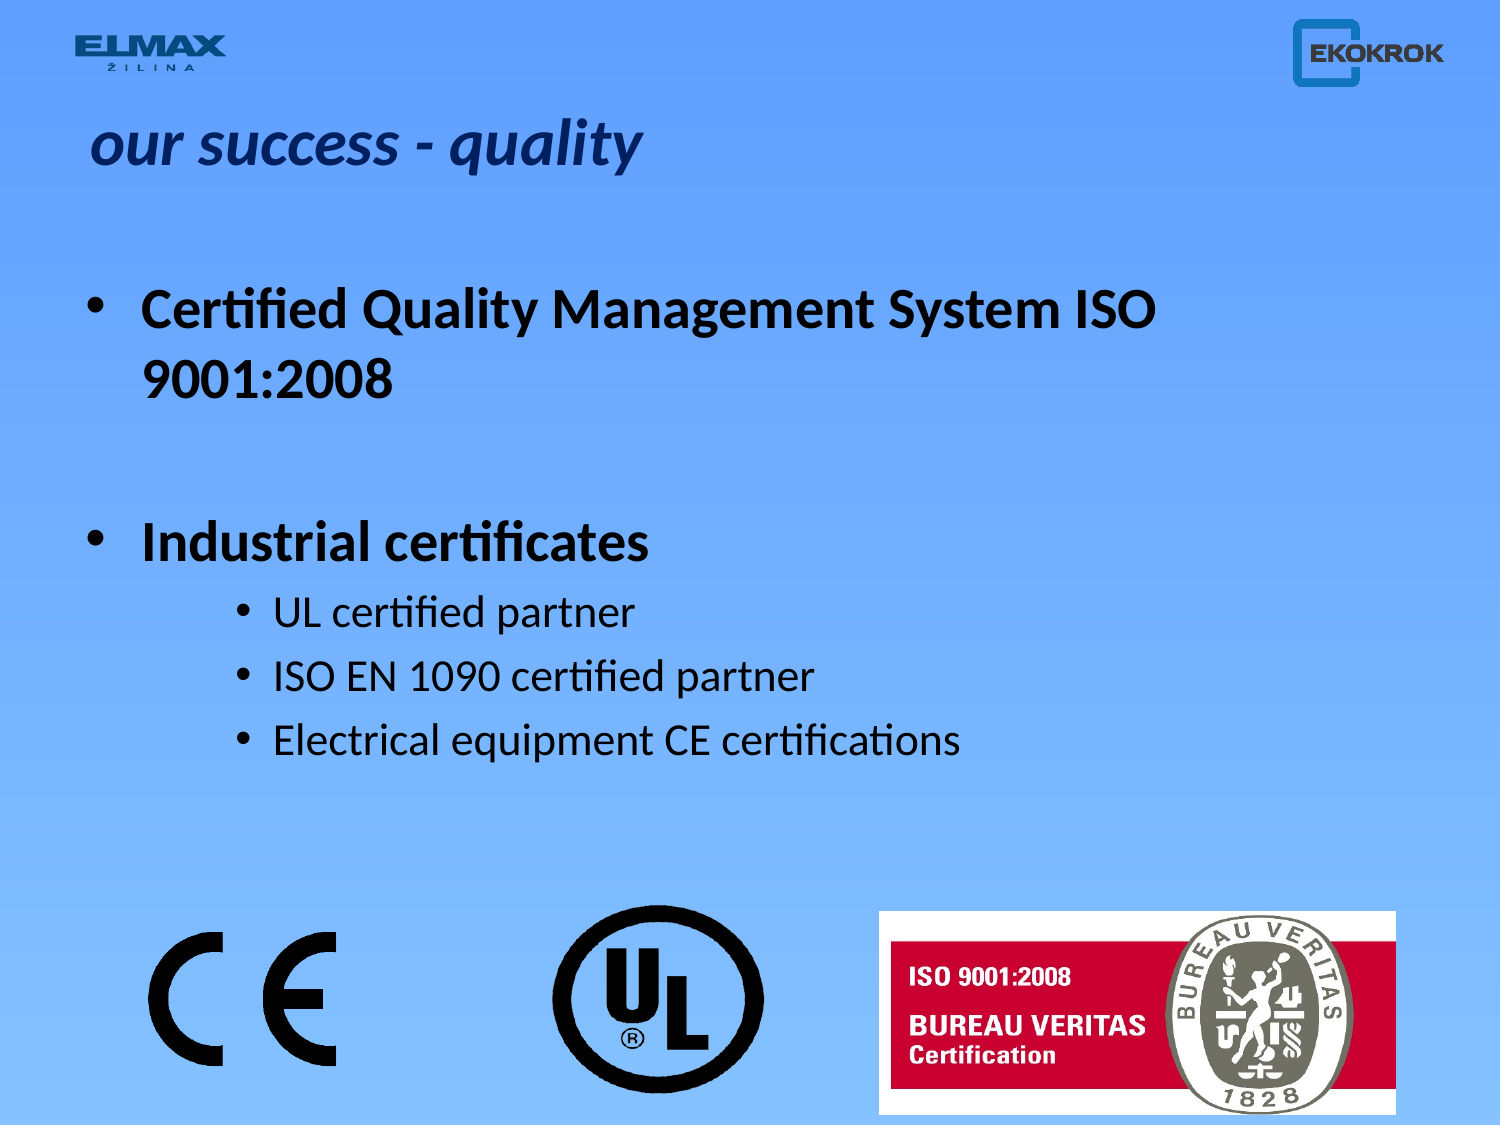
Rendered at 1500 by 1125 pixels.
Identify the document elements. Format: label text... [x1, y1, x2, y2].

title our success - quality [75, 45, 1425, 233]
picture [879, 911, 1396, 1116]
picture [514, 878, 781, 1116]
picture [123, 911, 390, 1099]
text_box [525, 359, 1235, 1000]
picture [1293, 19, 1444, 87]
list Certified Quality Management System ISO 9001:2008 Industrial certificates UL certified partner ISO EN 1090 certified partner Electrical equipment CE certifications [70, 262, 1425, 1005]
picture [74, 35, 226, 71]
